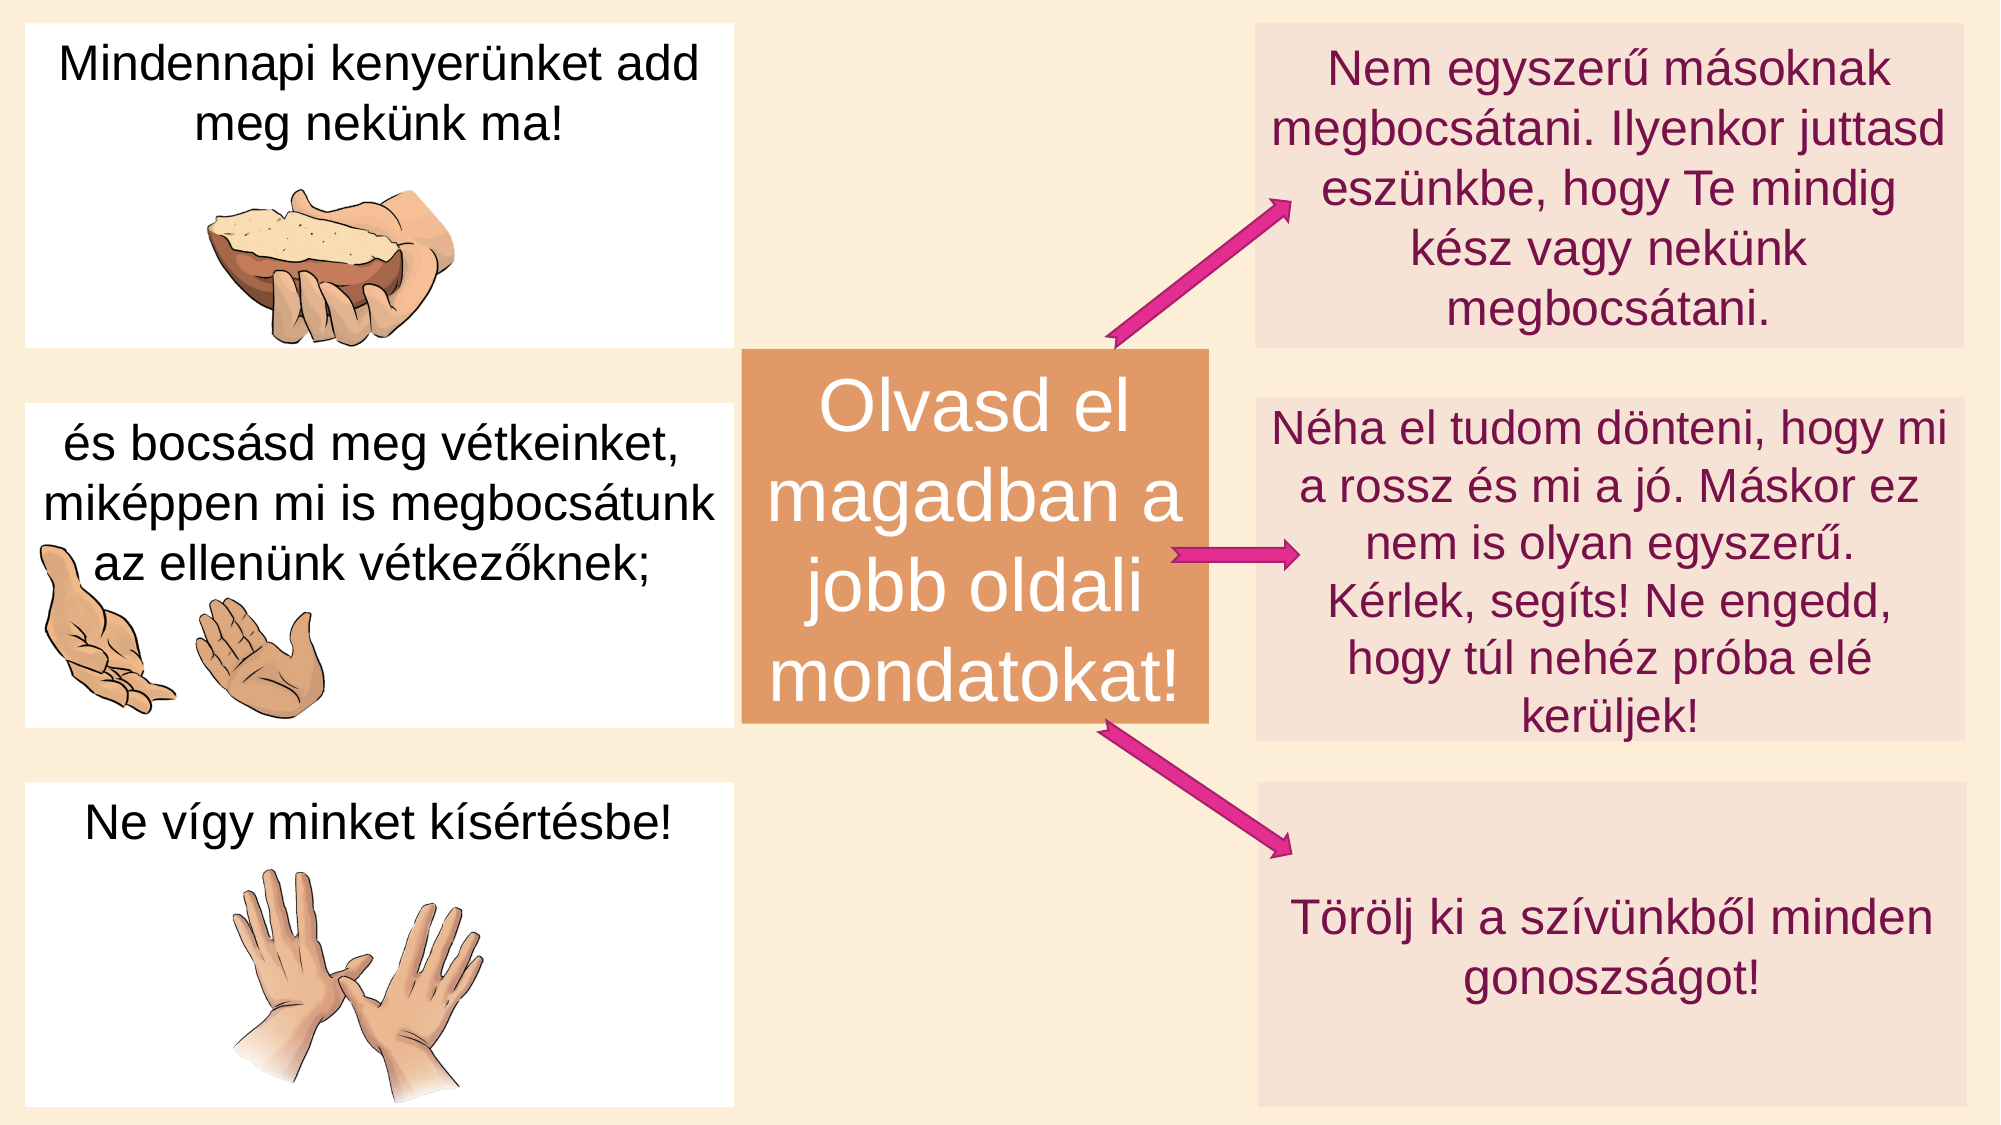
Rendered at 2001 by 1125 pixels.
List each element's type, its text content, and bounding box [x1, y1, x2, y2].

text_box [1170, 538, 1301, 572]
text_box Néha el tudom dönteni, hogy mi a rossz és mi a jó. Máskor ez nem is olyan egyszerű. Kérlek, segíts! Ne engedd, hogy túl nehéz próba elé kerüljek! [1255, 396, 1966, 742]
picture [25, 520, 186, 728]
text_box és bocsásd meg vétkeinket, miképpen mi is megbocsátunk az ellenünk vétkezőknek; [25, 402, 734, 728]
text_box Törölj ki a szívünkből minden gonoszságot! [1257, 781, 1968, 1108]
text_box Nem egyszerű másoknak megbocsátani. Ilyenkor juttasd eszünkbe, hogy Te mindig kész vagy nekünk megbocsátani. [1254, 22, 1965, 349]
text_box Olvasd el magadban a jobb oldali mondatokat! [741, 348, 1209, 724]
text_box Mindennapi kenyerünket add meg nekünk ma! [25, 23, 734, 349]
text_box [1096, 718, 1293, 859]
text_box [1104, 198, 1292, 350]
picture [201, 178, 462, 353]
picture [192, 595, 329, 724]
text_box Ne vígy minket kísértésbe! [25, 782, 734, 1108]
picture [224, 861, 496, 1108]
